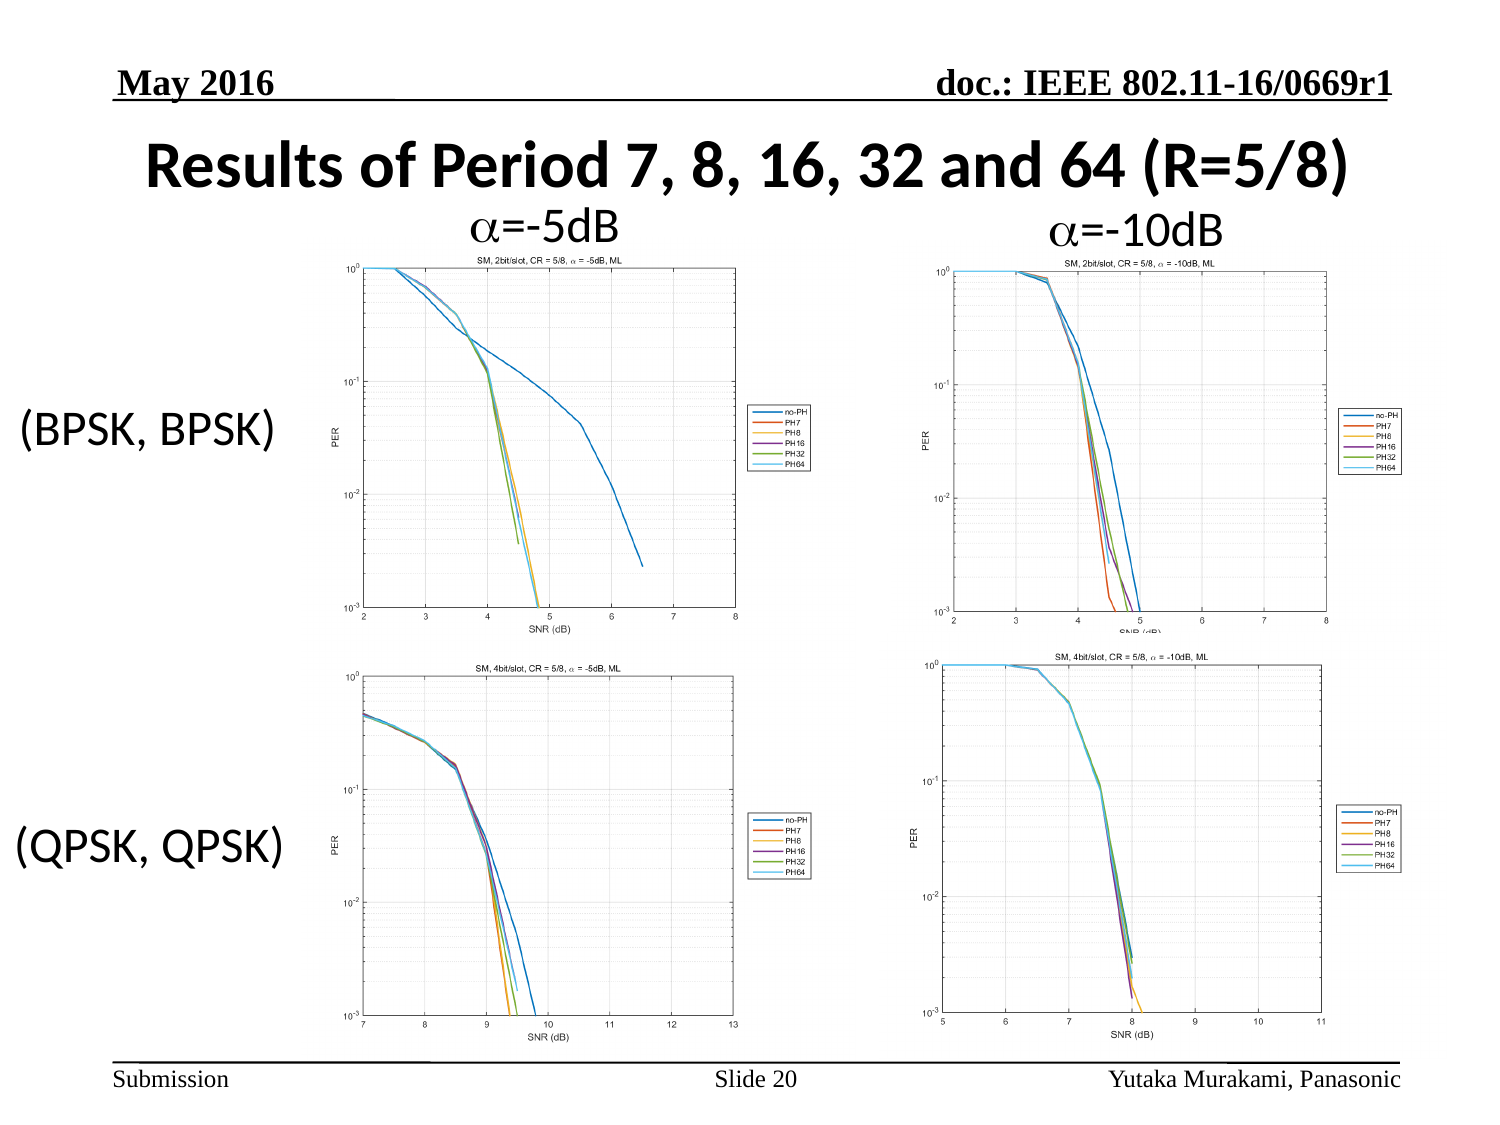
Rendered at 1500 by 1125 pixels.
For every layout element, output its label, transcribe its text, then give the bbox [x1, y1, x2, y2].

picture [879, 240, 1448, 1059]
text_box a=-10dB [1033, 188, 1247, 238]
text_box (BPSK, BPSK) [3, 387, 295, 467]
text_box Results of Period 7, 8, 16, 32 and 64 (R=5/8) [110, 101, 1386, 220]
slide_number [116, 58, 507, 101]
footer Yutaka Murakami, Panasonic [902, 1066, 1402, 1093]
slide_number Slide 20 [712, 1069, 800, 1123]
picture [300, 237, 856, 1061]
text_box (QPSK, QPSK) [0, 804, 295, 884]
text_box a=-5dB [454, 184, 668, 236]
